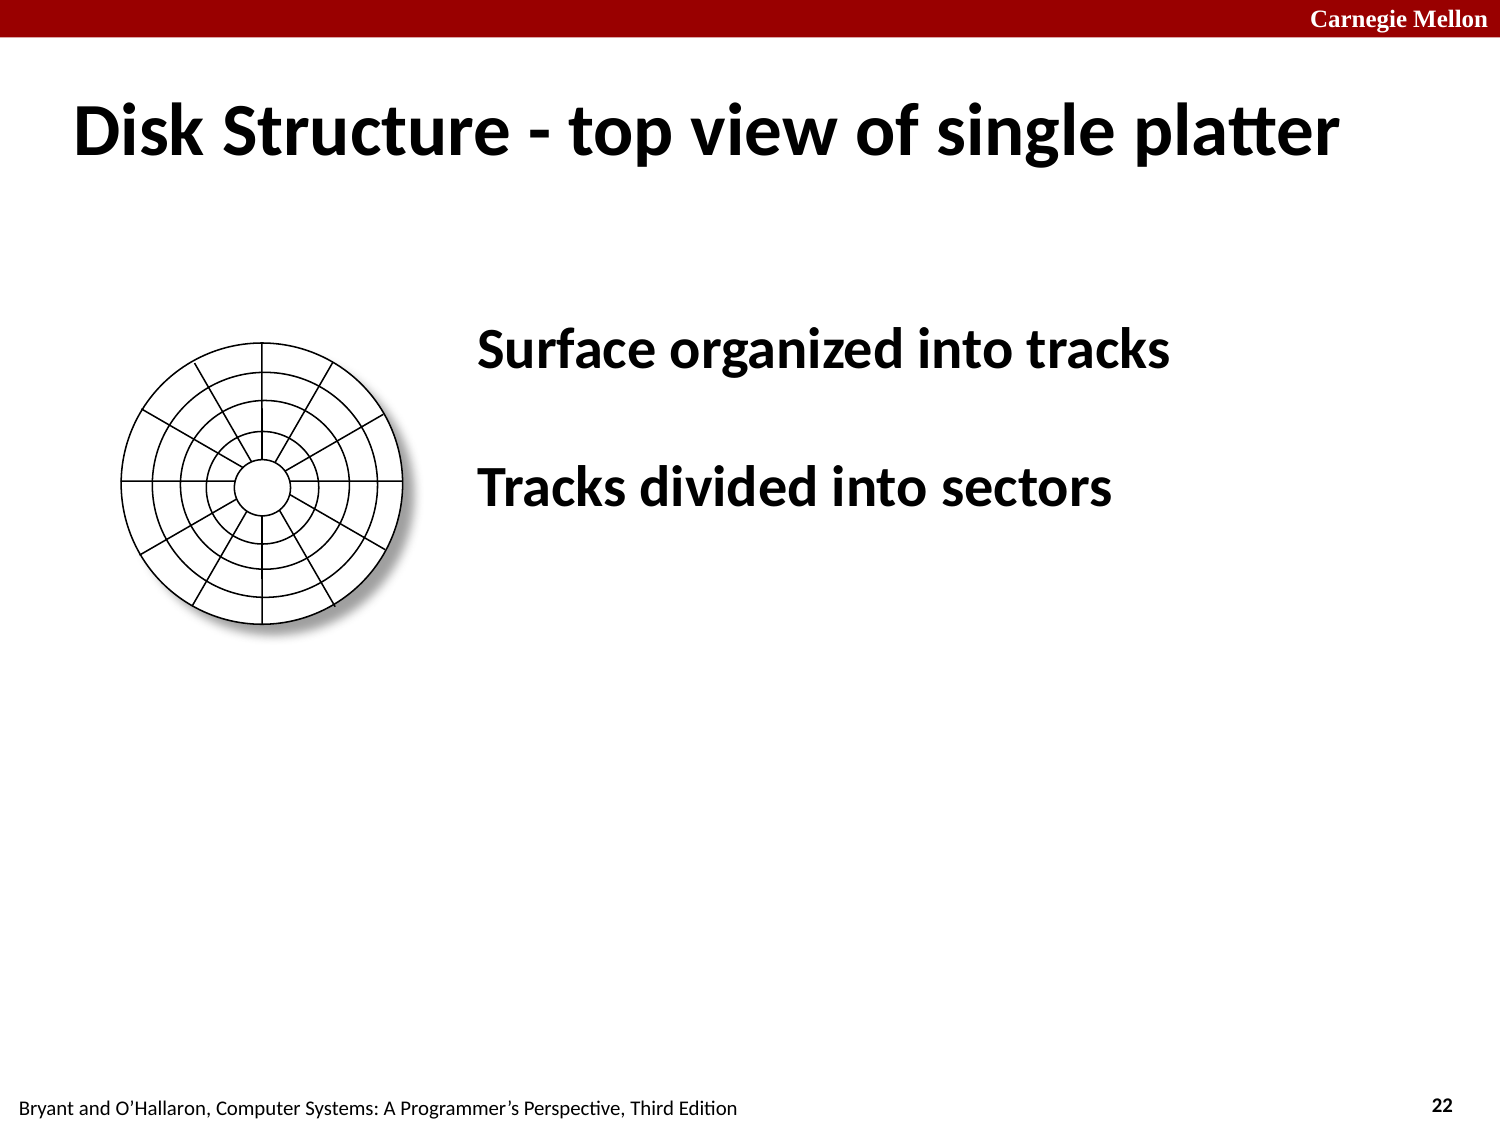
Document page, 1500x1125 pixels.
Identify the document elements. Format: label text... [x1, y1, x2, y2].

title Disk Structure - top view of single platter [58, 62, 1451, 188]
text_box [120, 342, 1401, 626]
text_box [152, 249, 1351, 598]
